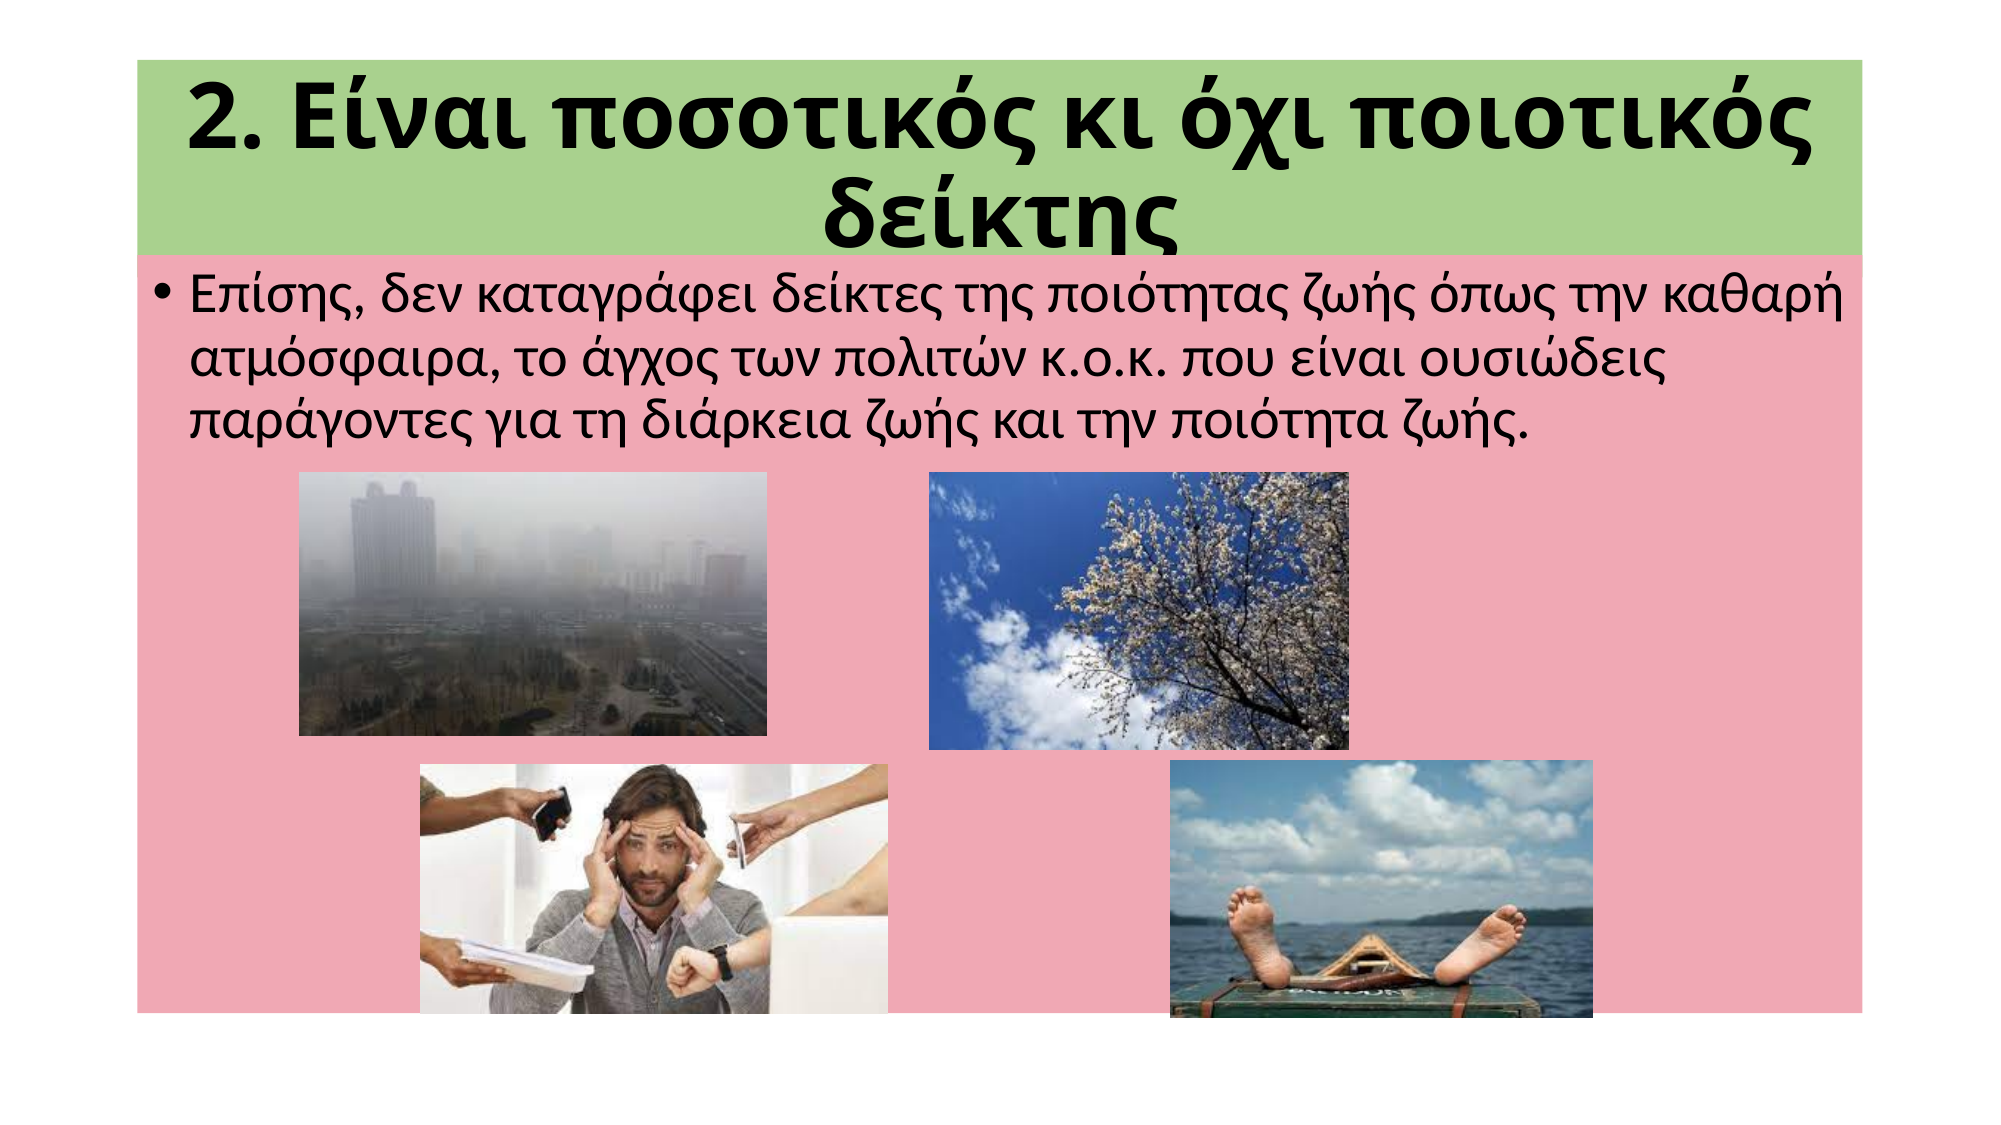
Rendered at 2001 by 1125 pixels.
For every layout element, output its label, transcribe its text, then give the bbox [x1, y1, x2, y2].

list Επίσης, δεν καταγράφει δείκτες της ποιότητας ζωής όπως την καθαρή ατμόσφαιρα, το άγχος των πολιτών κ.ο.κ. που είναι ουσιώδεις παράγοντες για τη διάρκεια ζωής και την ποιότητα ζωής. [137, 255, 1863, 1014]
picture [420, 764, 888, 1014]
picture [929, 472, 1349, 750]
title 2. Είναι ποσοτικός κι όχι ποιοτικός δείκτης [137, 59, 1863, 255]
picture [1170, 760, 1593, 1018]
picture [299, 472, 767, 736]
